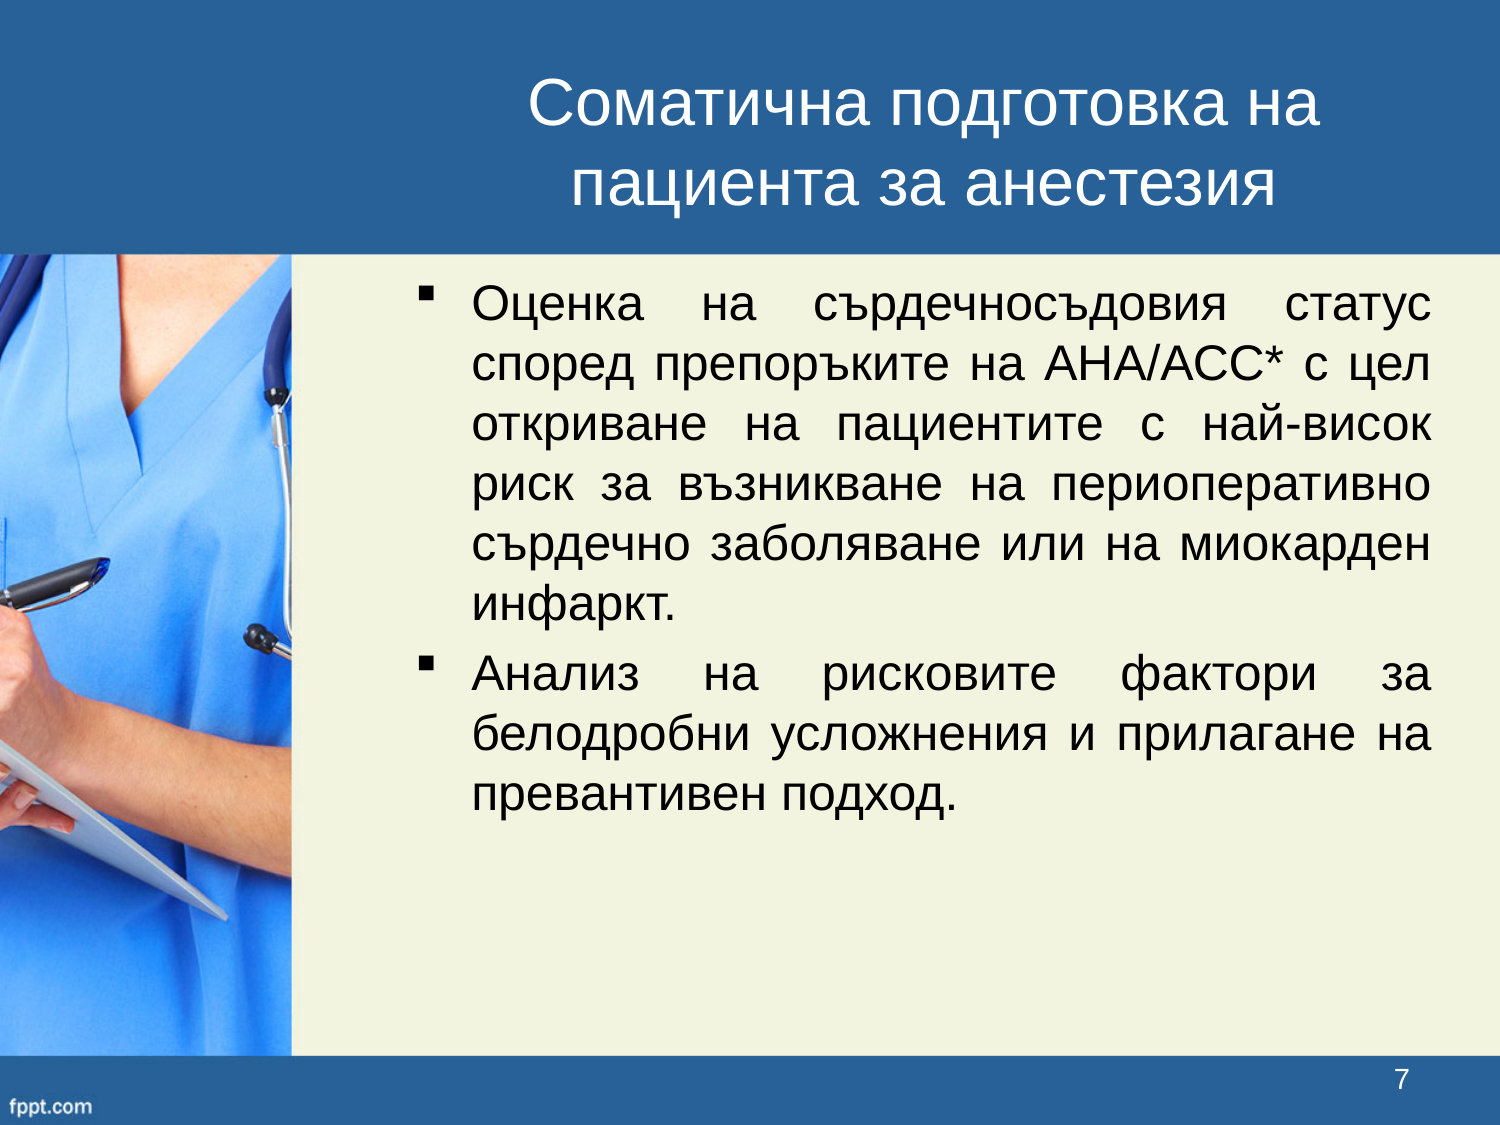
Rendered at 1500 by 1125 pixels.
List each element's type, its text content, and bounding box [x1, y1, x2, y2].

text_box 7 [1074, 1024, 1425, 1103]
picture [0, 0, 1500, 1125]
title Соматична подготовка на пациента за анестезия [425, 45, 1425, 233]
list Оценка на сърдечносъдовия статус според препоръките на АНА/АСС* с цел откриване на пациентите с най-висок риск за възникване на периоперативно сърдечно заболяване или на миокарден инфаркт. Анализ на рисковите фактори за белодробни усложнения и прилагане на превантивен подход. [399, 262, 1447, 1005]
